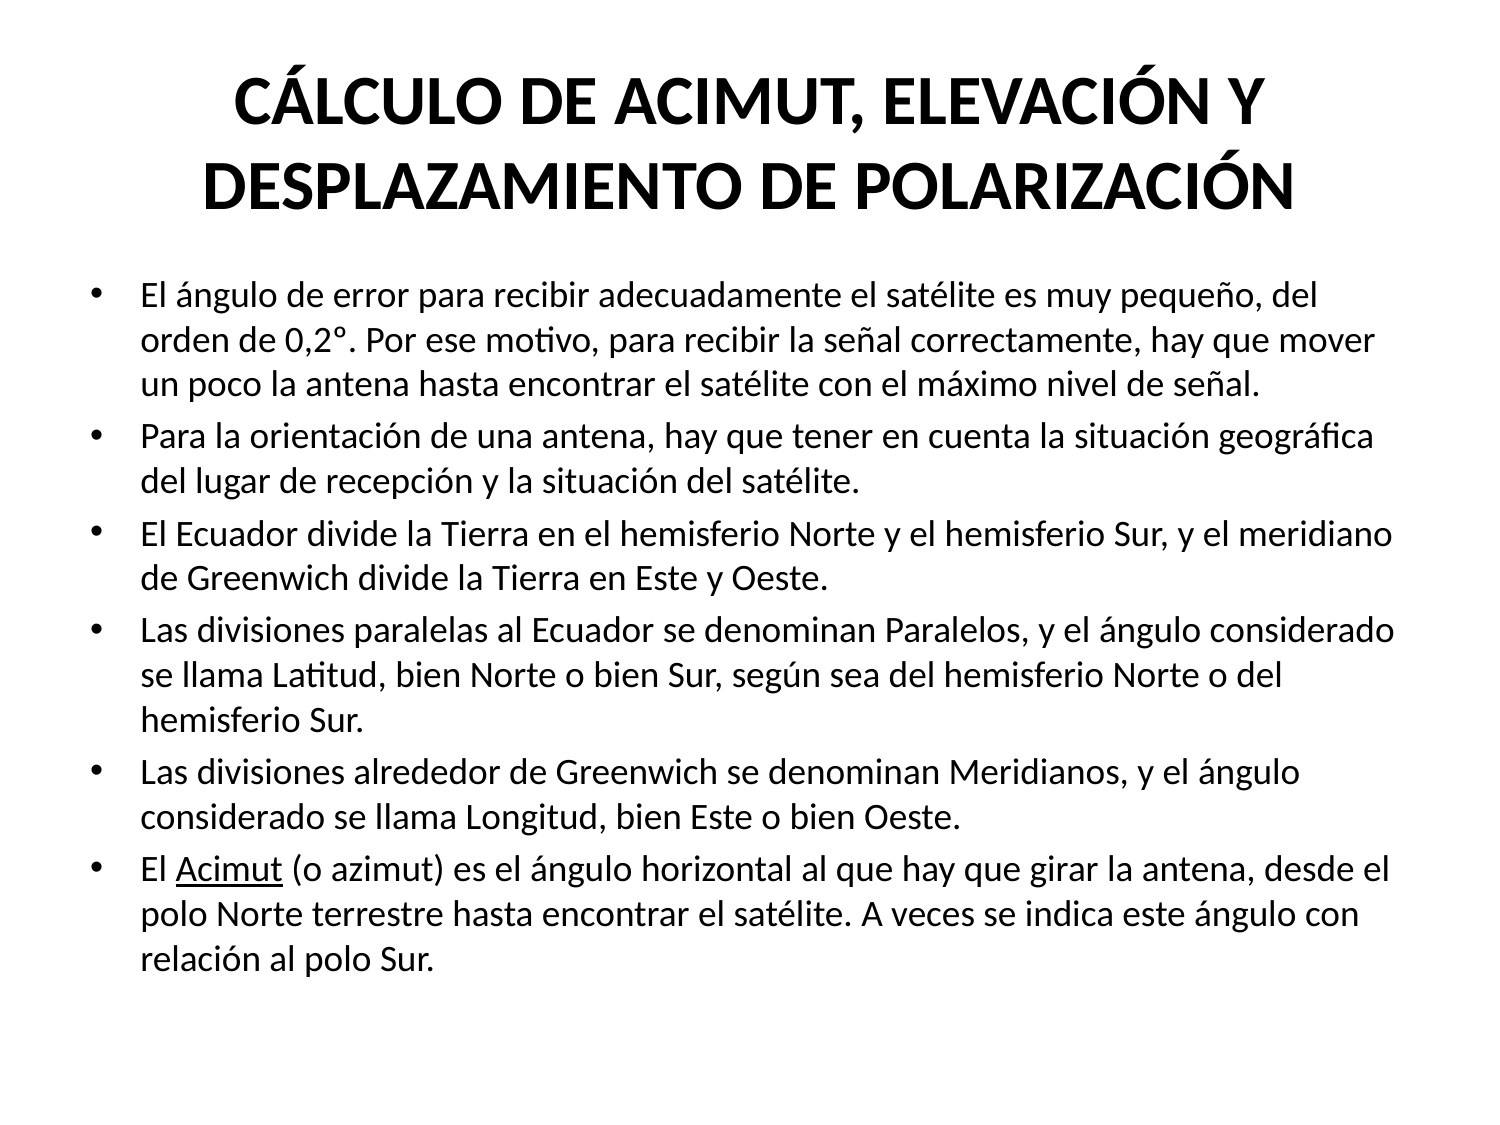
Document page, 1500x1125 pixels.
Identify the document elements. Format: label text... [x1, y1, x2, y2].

list El ángulo de error para recibir adecuadamente el satélite es muy pequeño, del orden de 0,2º. Por ese motivo, para recibir la señal correctamente, hay que mover un poco la antena hasta encontrar el satélite con el máximo nivel de señal. Para la orientación de una antena, hay que tener en cuenta la situación geográfica del lugar de recepción y la situación del satélite. El Ecuador divide la Tierra en el hemisferio Norte y el hemisferio Sur, y el meridiano de Greenwich divide la Tierra en Este y Oeste. Las divisiones paralelas al Ecuador se denominan Paralelos, y el ángulo considerado se llama Latitud, bien Norte o bien Sur, según sea del hemisferio Norte o del hemisferio Sur. Las divisiones alrededor de Greenwich se denominan Meridianos, y el ángulo considerado se llama Longitud, bien Este o bien Oeste. El Acimut (o azimut) es el ángulo horizontal al que hay que girar la antena, desde el polo Norte terrestre hasta encontrar el satélite. A veces se indica este ángulo con relación al polo Sur. [75, 262, 1425, 1005]
title CÁLCULO DE ACIMUT, ELEVACIÓN Y DESPLAZAMIENTO DE POLARIZACIÓN [75, 45, 1425, 233]
